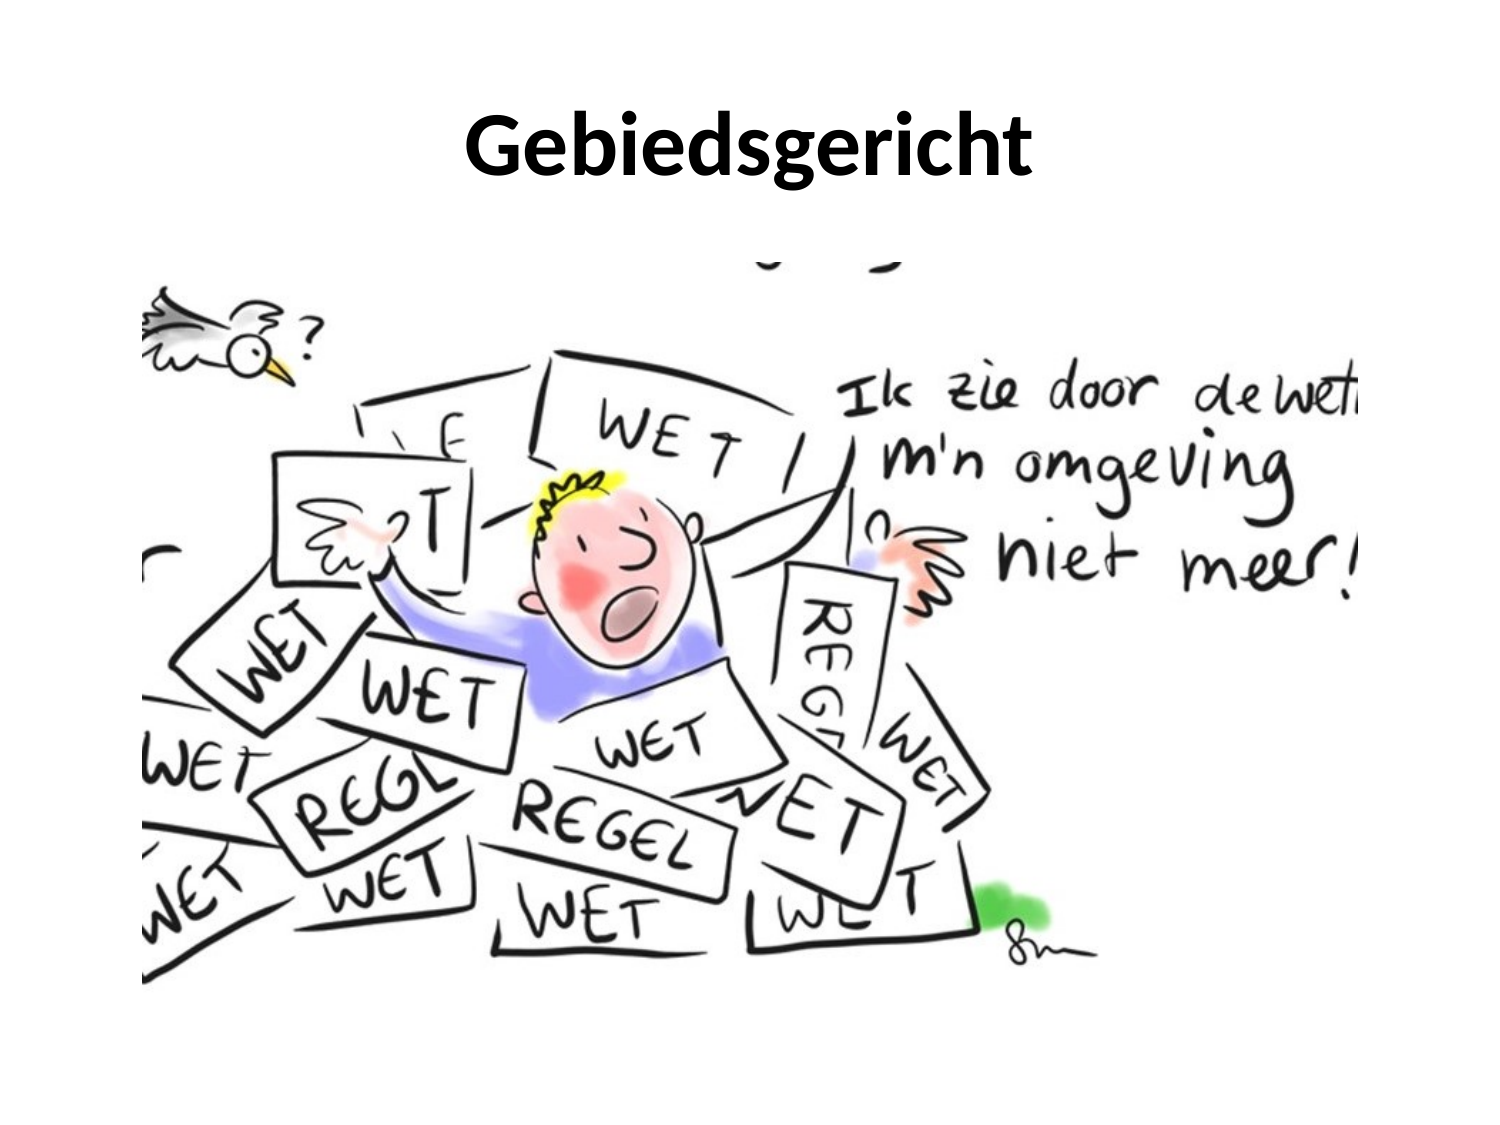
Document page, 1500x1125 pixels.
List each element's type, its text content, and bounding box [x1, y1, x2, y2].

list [141, 262, 1358, 1006]
title Gebiedsgericht [75, 45, 1425, 233]
